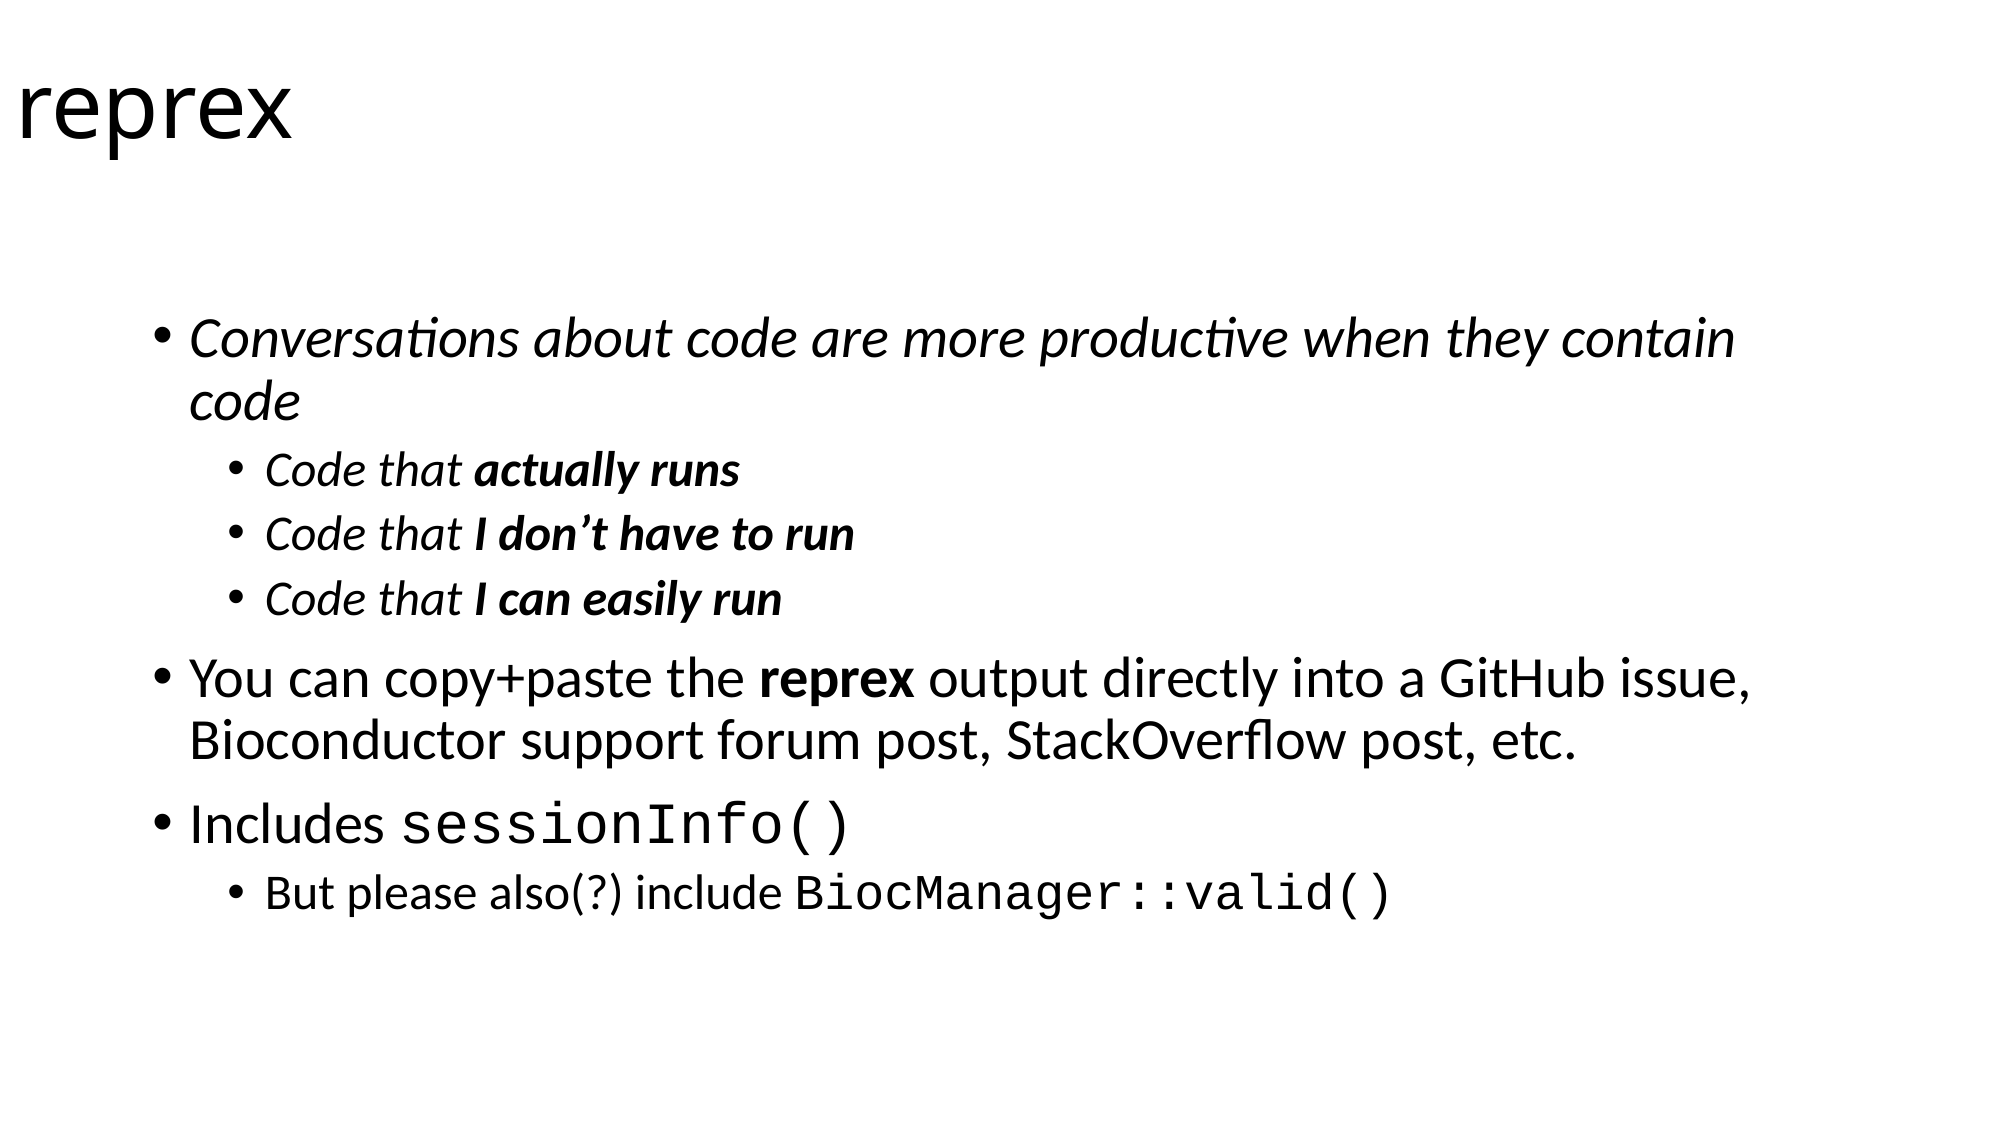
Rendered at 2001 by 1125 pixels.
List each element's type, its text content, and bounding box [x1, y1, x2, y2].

title reprex [0, 0, 1725, 218]
list Conversations about code are more productive when they contain code Code that actually runs Code that I don’t have to run Code that I can easily run You can copy+paste the reprex output directly into a GitHub issue, Bioconductor support forum post, StackOverflow post, etc. Includes sessionInfo() But please also(?) include BiocManager::valid() [137, 299, 1863, 1014]
